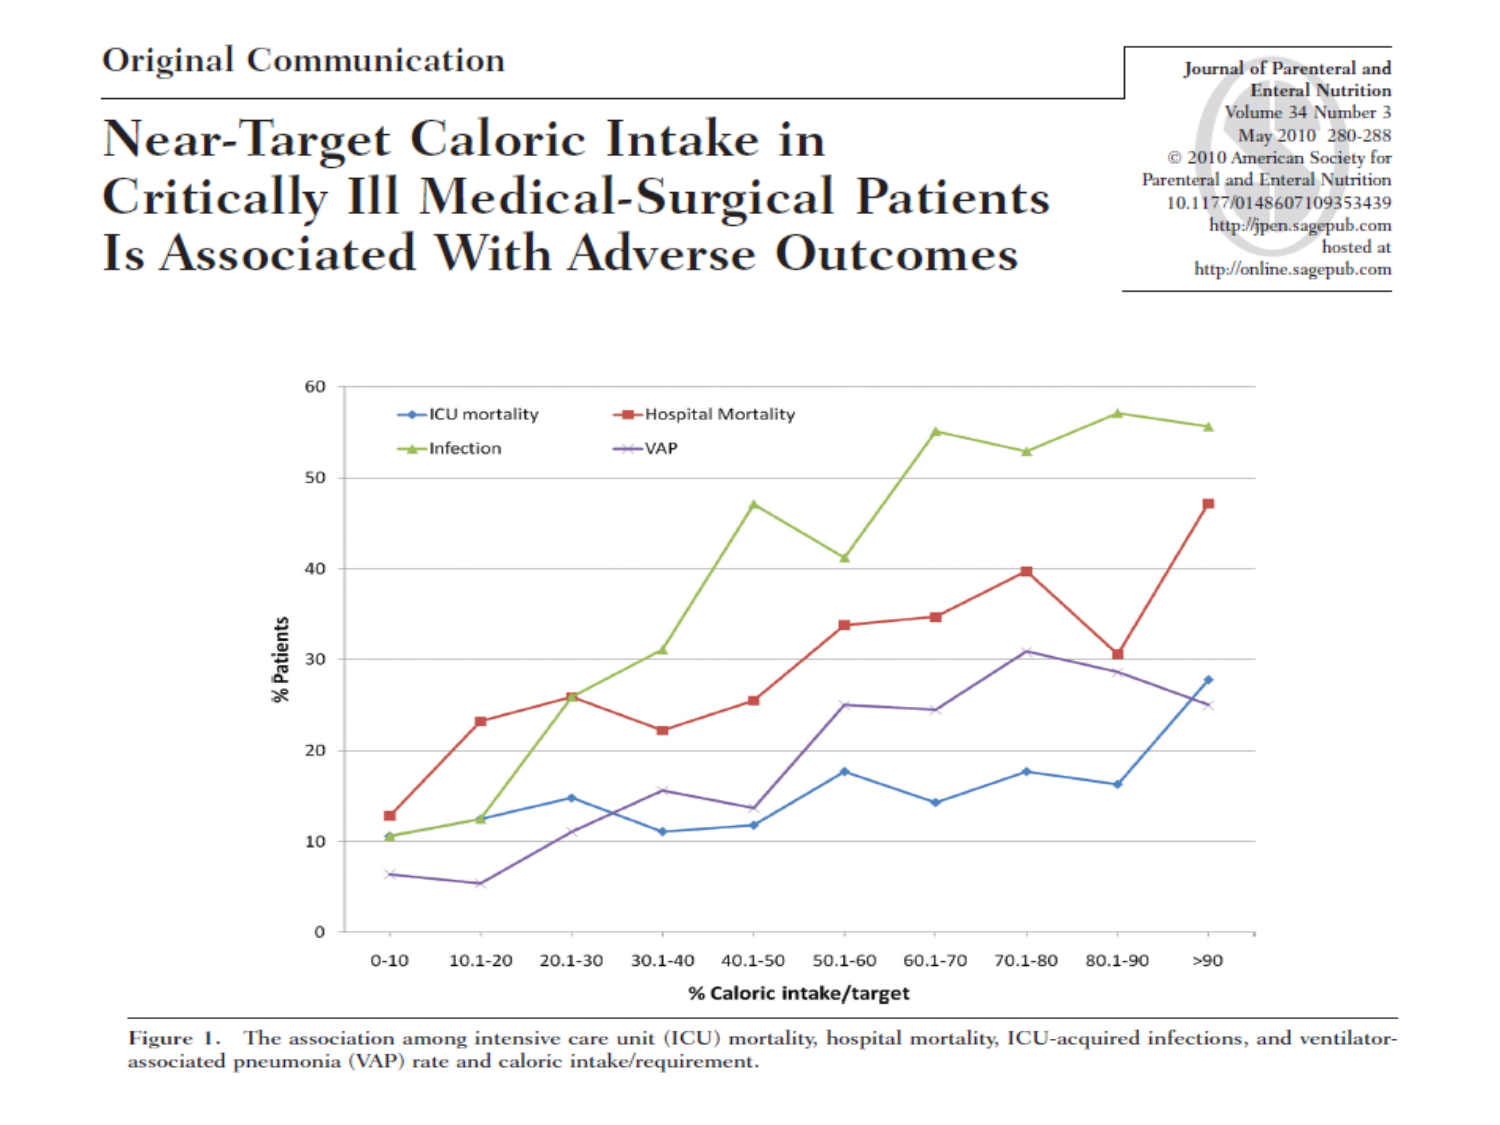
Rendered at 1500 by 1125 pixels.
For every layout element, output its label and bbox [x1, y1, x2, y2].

picture [87, 37, 1413, 1100]
